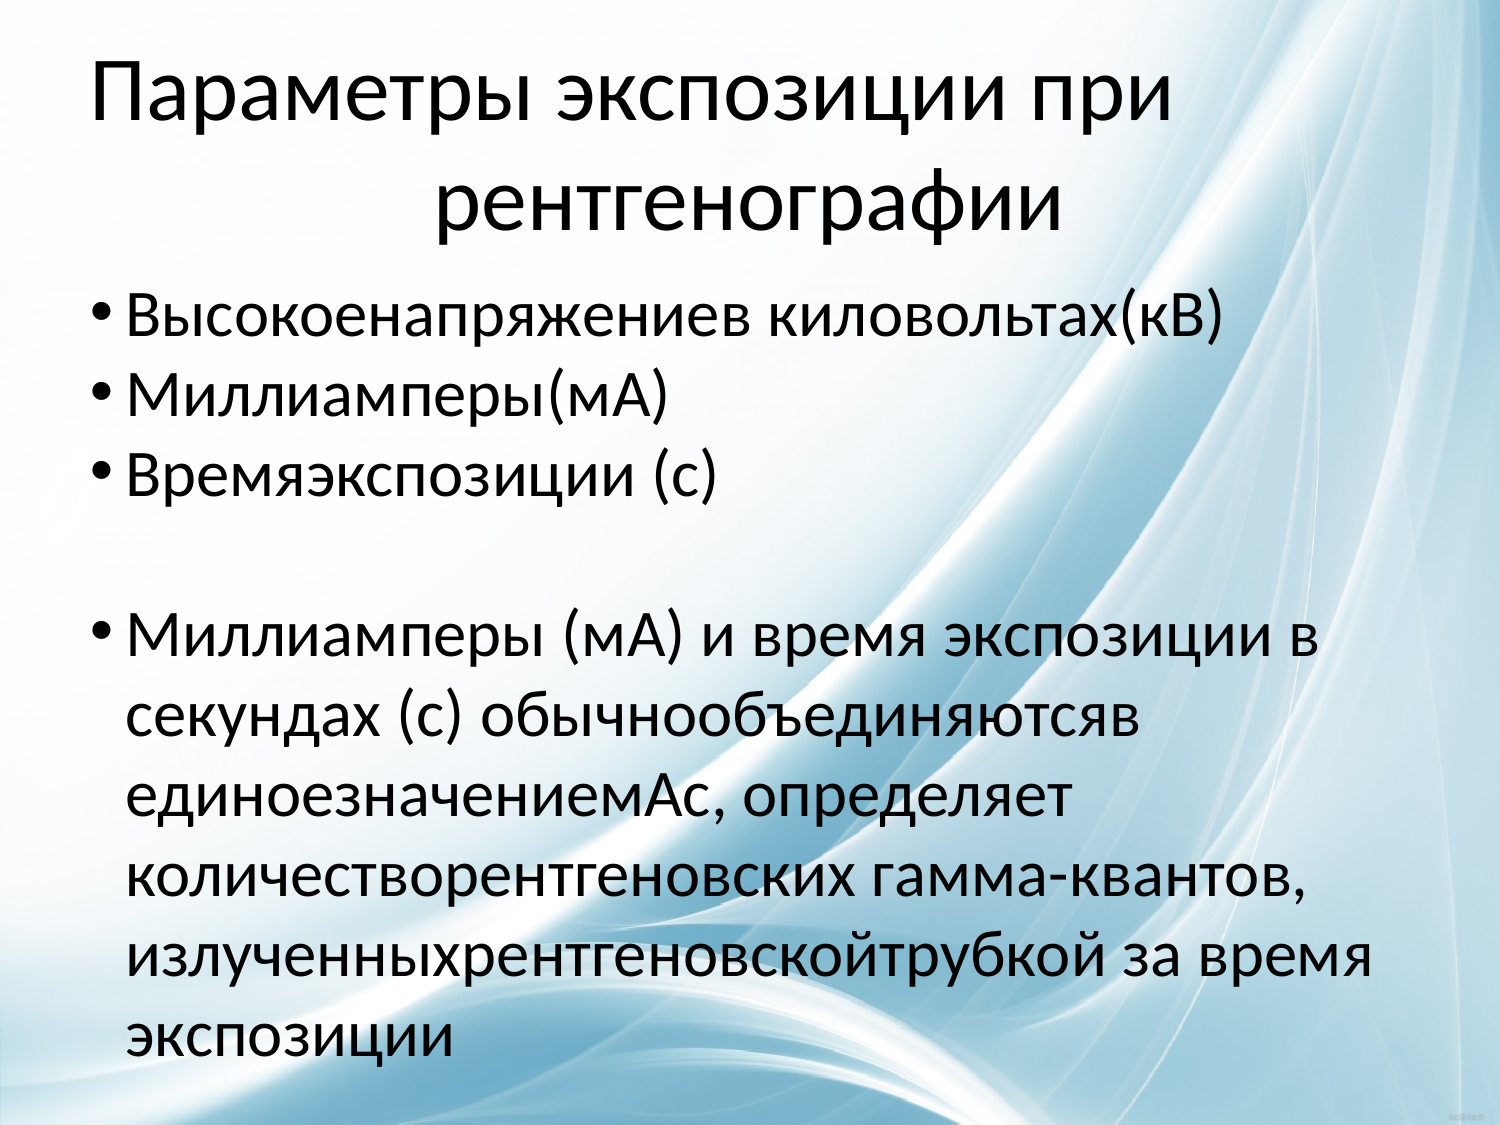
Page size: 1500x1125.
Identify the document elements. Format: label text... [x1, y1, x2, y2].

picture [0, 0, 1500, 1125]
text_box Параметры экспозиции при рентгенографии [75, 45, 1425, 233]
text_box Высокоенапряжениев киловольтах(кВ) Миллиамперы(мА) Времяэкспозиции (с) Миллиамперы (мА) и время экспозиции в секундах (с) обычнообъединяютсяв единоезначениемАс, определяет количестворентгеновских гамма-квантов, излученныхрентге­новскойтрубкой за время экспозиции [75, 262, 1425, 1005]
